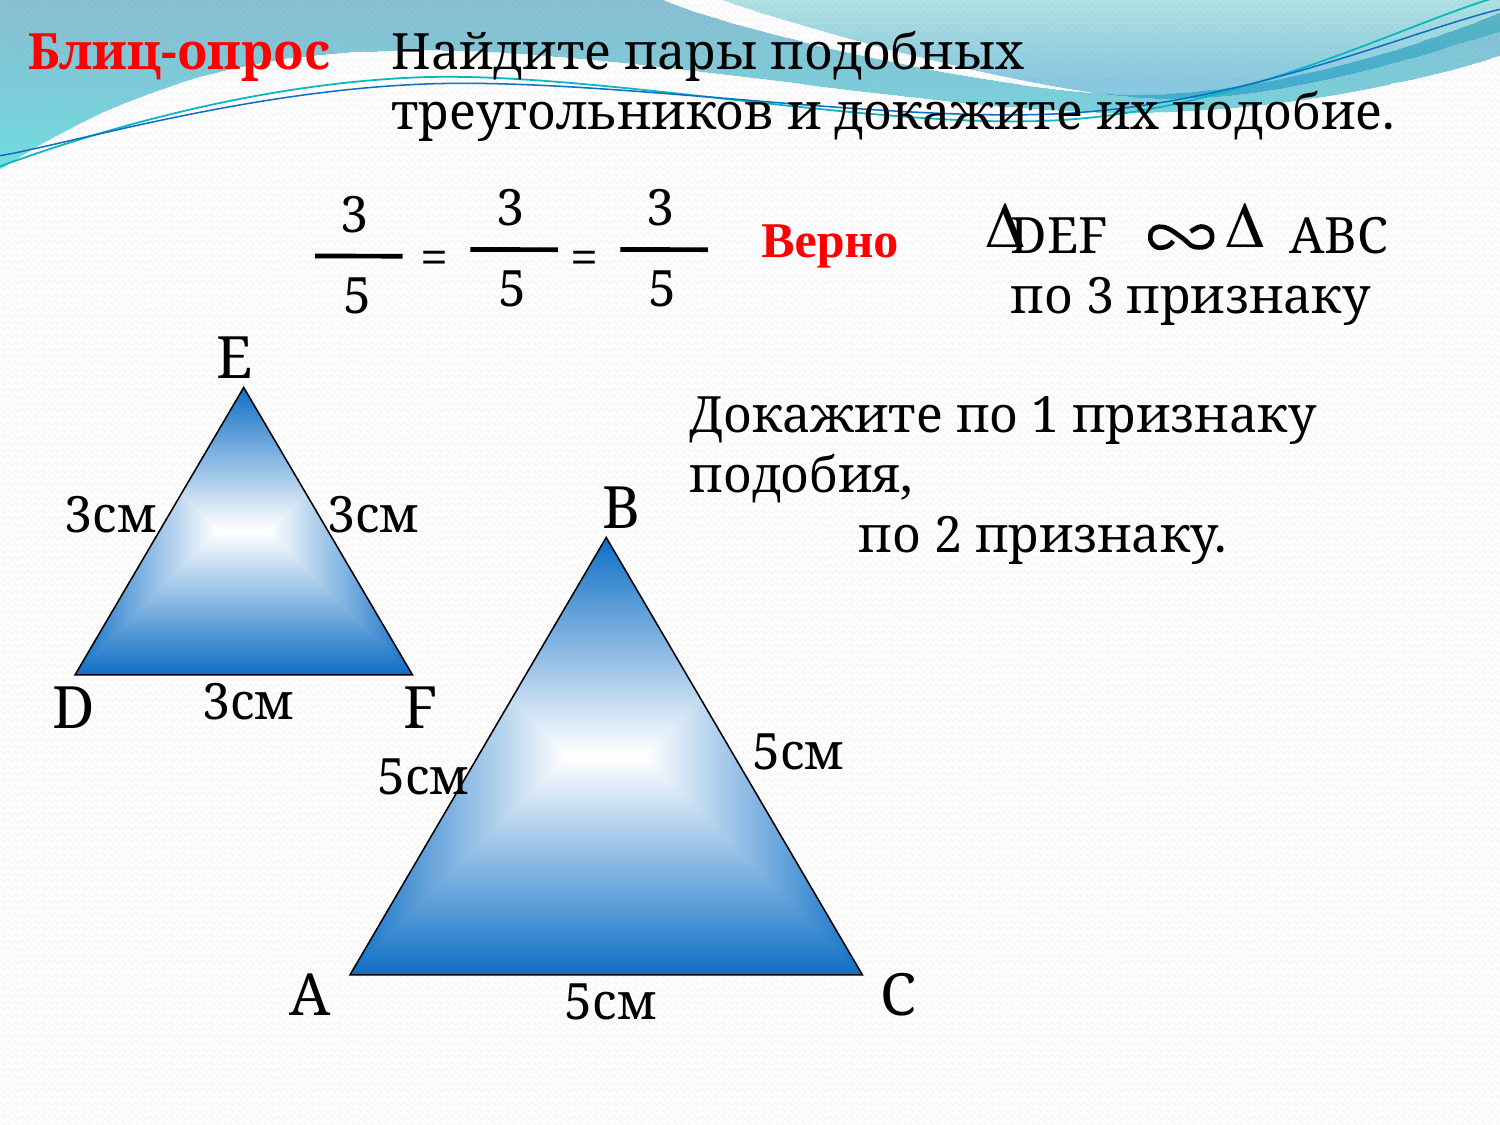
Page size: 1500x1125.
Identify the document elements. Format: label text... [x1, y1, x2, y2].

text_box 5см [549, 962, 725, 1038]
text_box 5см [362, 737, 538, 813]
text_box B [588, 462, 656, 548]
text_box 3см [187, 662, 363, 738]
text_box Найдите пары подобных треугольников и докажите их подобие. [12, 12, 1488, 148]
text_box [312, 174, 403, 332]
text_box E [201, 312, 268, 398]
text_box C [865, 950, 932, 1035]
text_box A [274, 950, 350, 1035]
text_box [974, 187, 1388, 333]
text_box 5см [737, 712, 913, 788]
text_box Докажите по 1 признаку подобия, по 2 признаку. [674, 374, 1500, 570]
text_box D [37, 662, 110, 748]
text_box [350, 548, 863, 975]
text_box M [550, 173, 554, 325]
text_box 3см [312, 474, 488, 550]
text_box Верно [746, 199, 914, 275]
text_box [554, 168, 708, 325]
text_box [82, 398, 405, 675]
text_box F [388, 662, 453, 737]
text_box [404, 168, 554, 325]
text_box Блиц-опрос [12, 12, 363, 88]
text_box 3см [50, 474, 225, 550]
